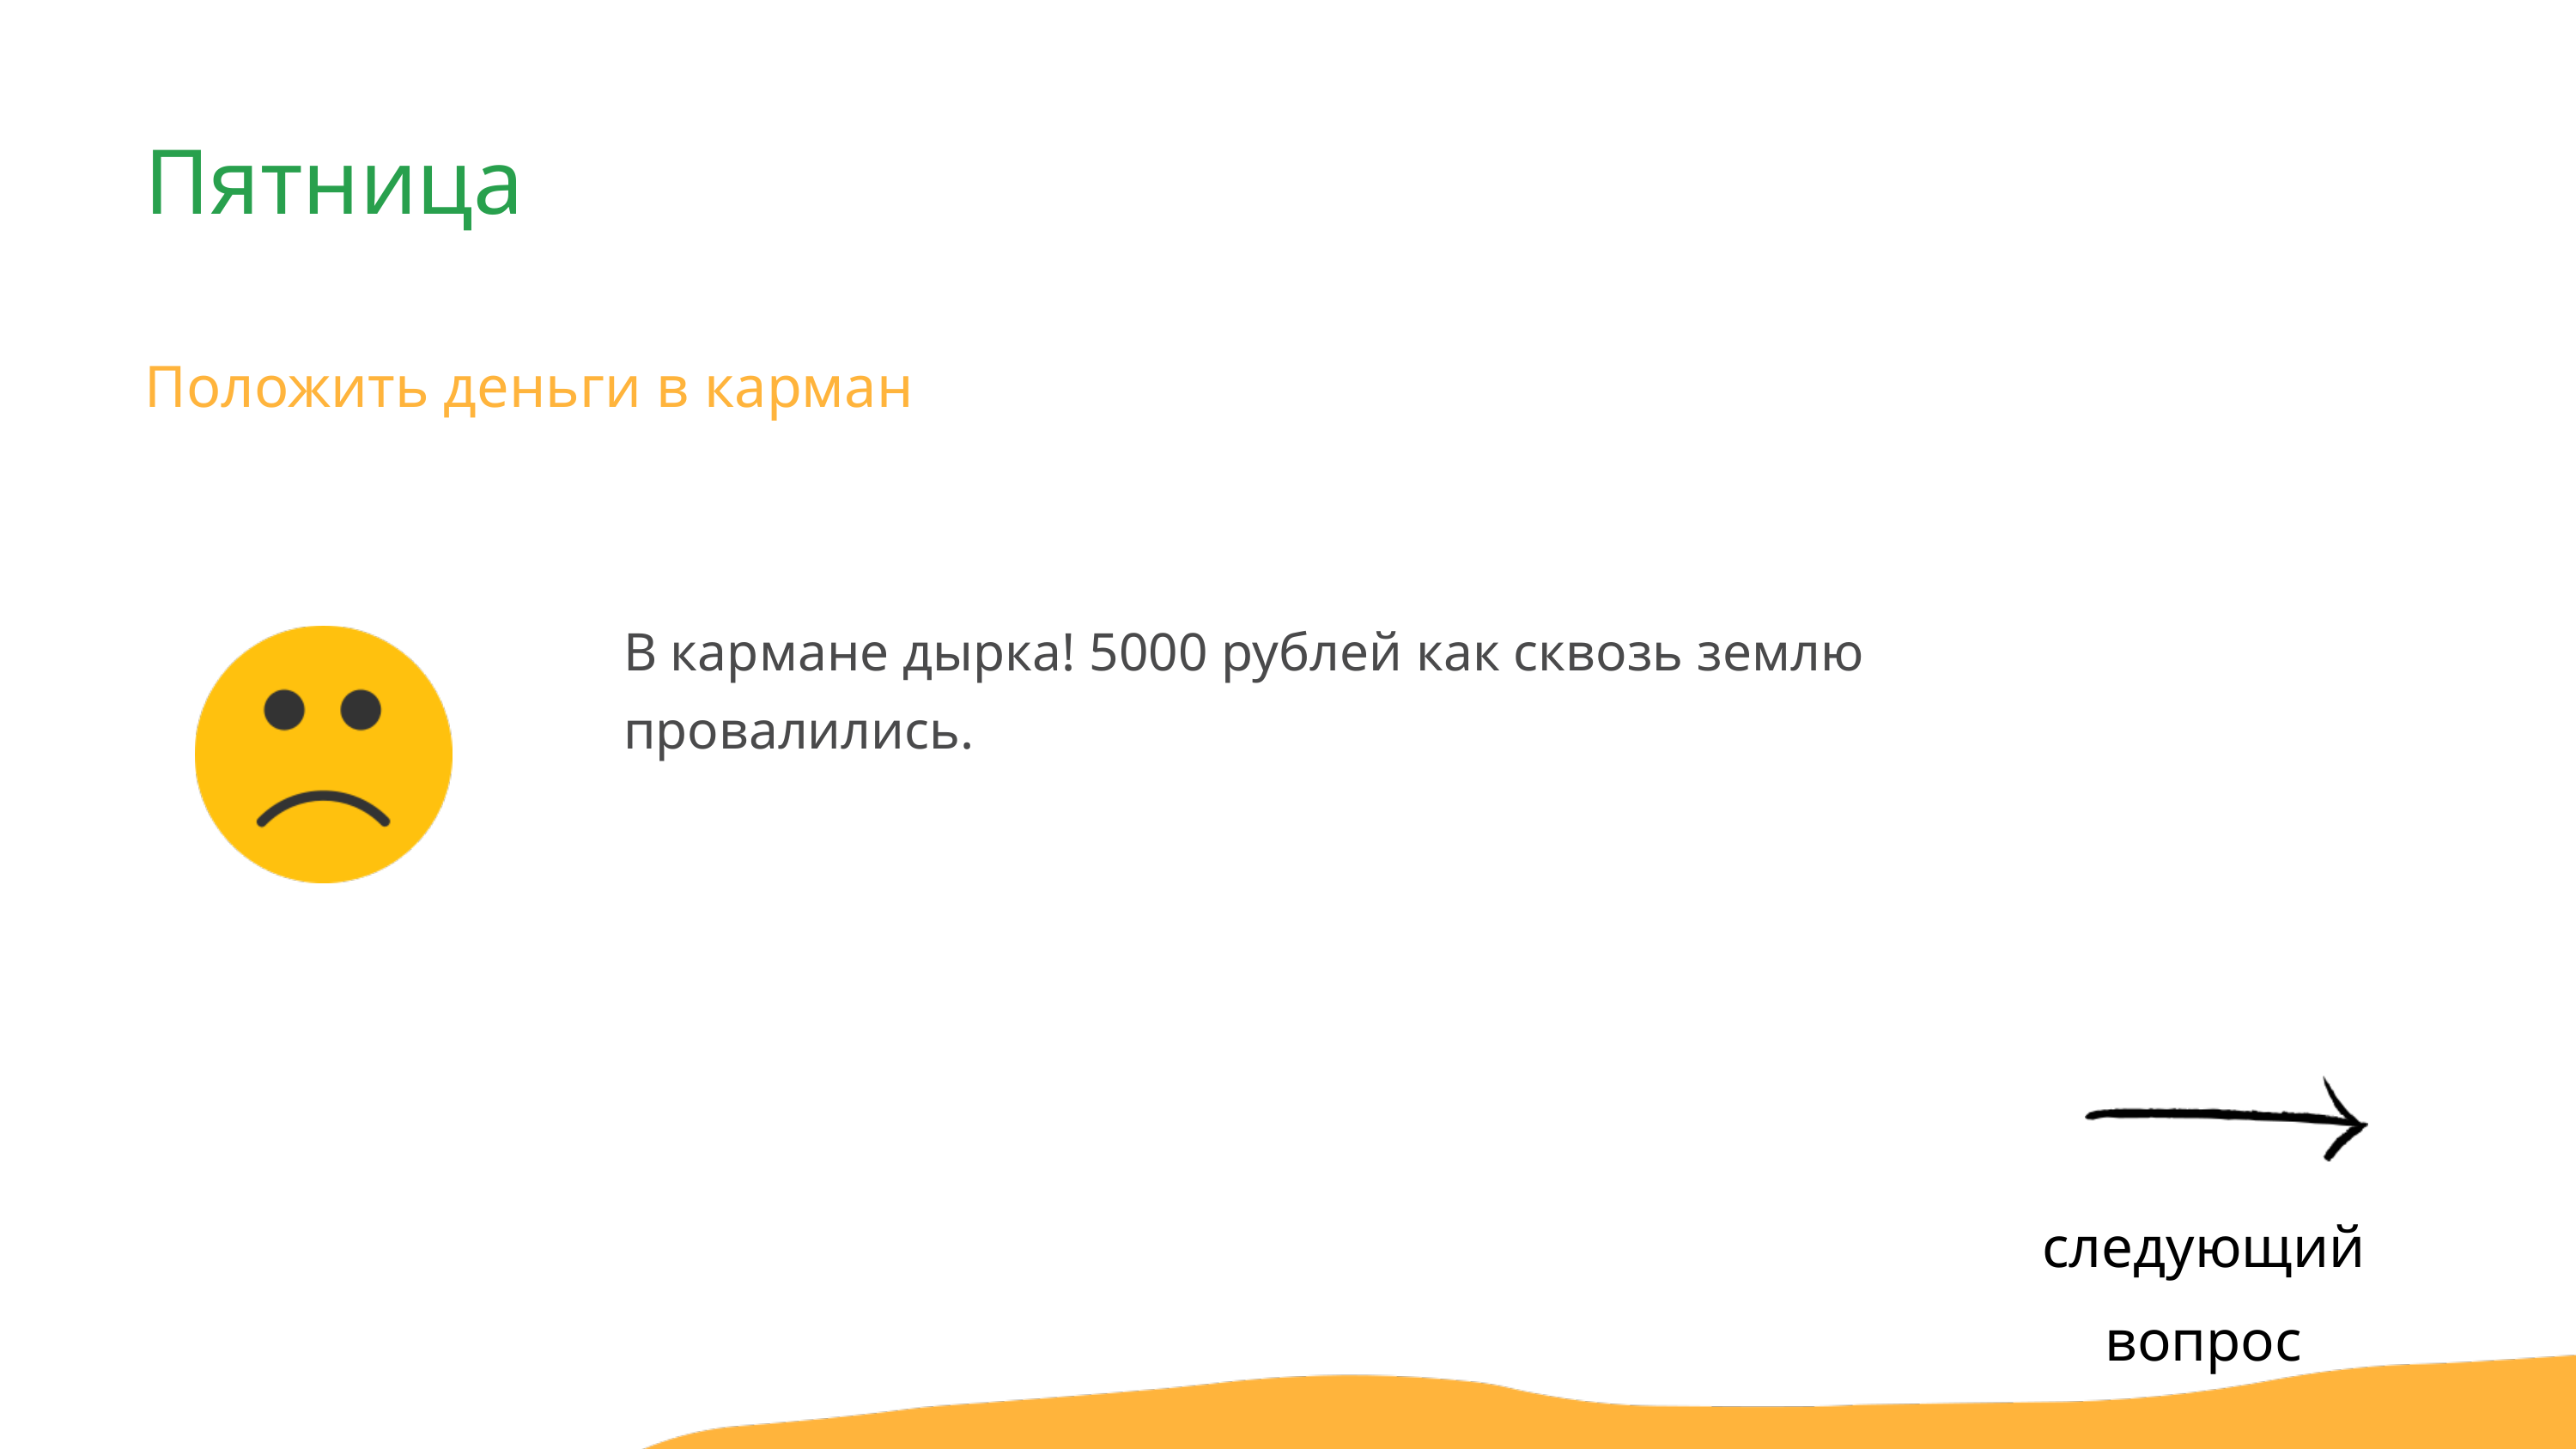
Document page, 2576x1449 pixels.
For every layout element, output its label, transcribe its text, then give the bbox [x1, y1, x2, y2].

text_box следующий вопрос [1939, 1184, 2469, 1350]
picture [195, 626, 453, 883]
text_box В кармане дырка! 5000 рублей как сквозь землю провалились. [623, 603, 2204, 760]
picture [2085, 1076, 2368, 1161]
text_box Положить деньги в карман [144, 333, 2468, 420]
picture [580, 1352, 2576, 1449]
text_box Пятница [144, 129, 1103, 235]
